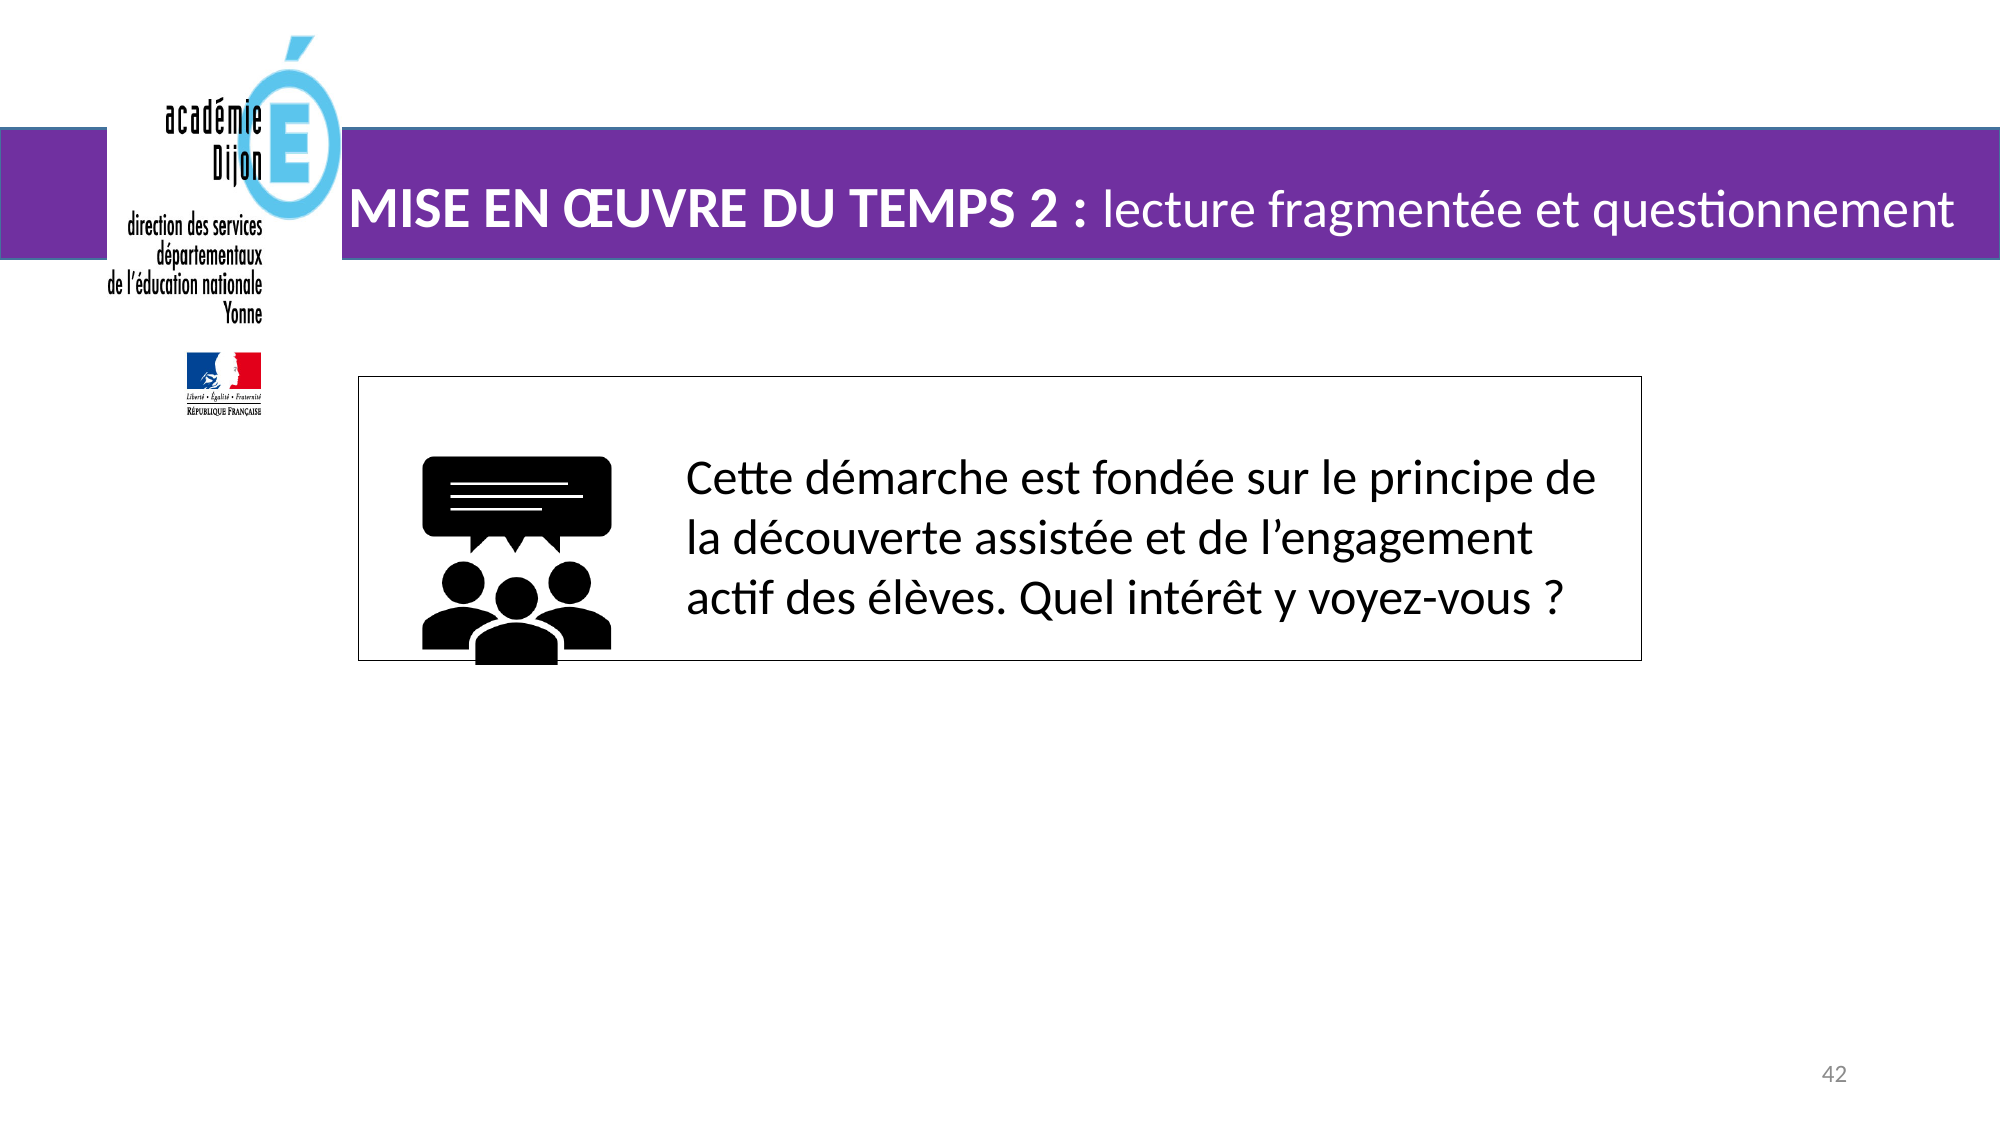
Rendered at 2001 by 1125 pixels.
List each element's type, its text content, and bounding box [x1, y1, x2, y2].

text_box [358, 376, 1642, 745]
slide_number 42 [1412, 1042, 1863, 1103]
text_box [0, 34, 2000, 418]
